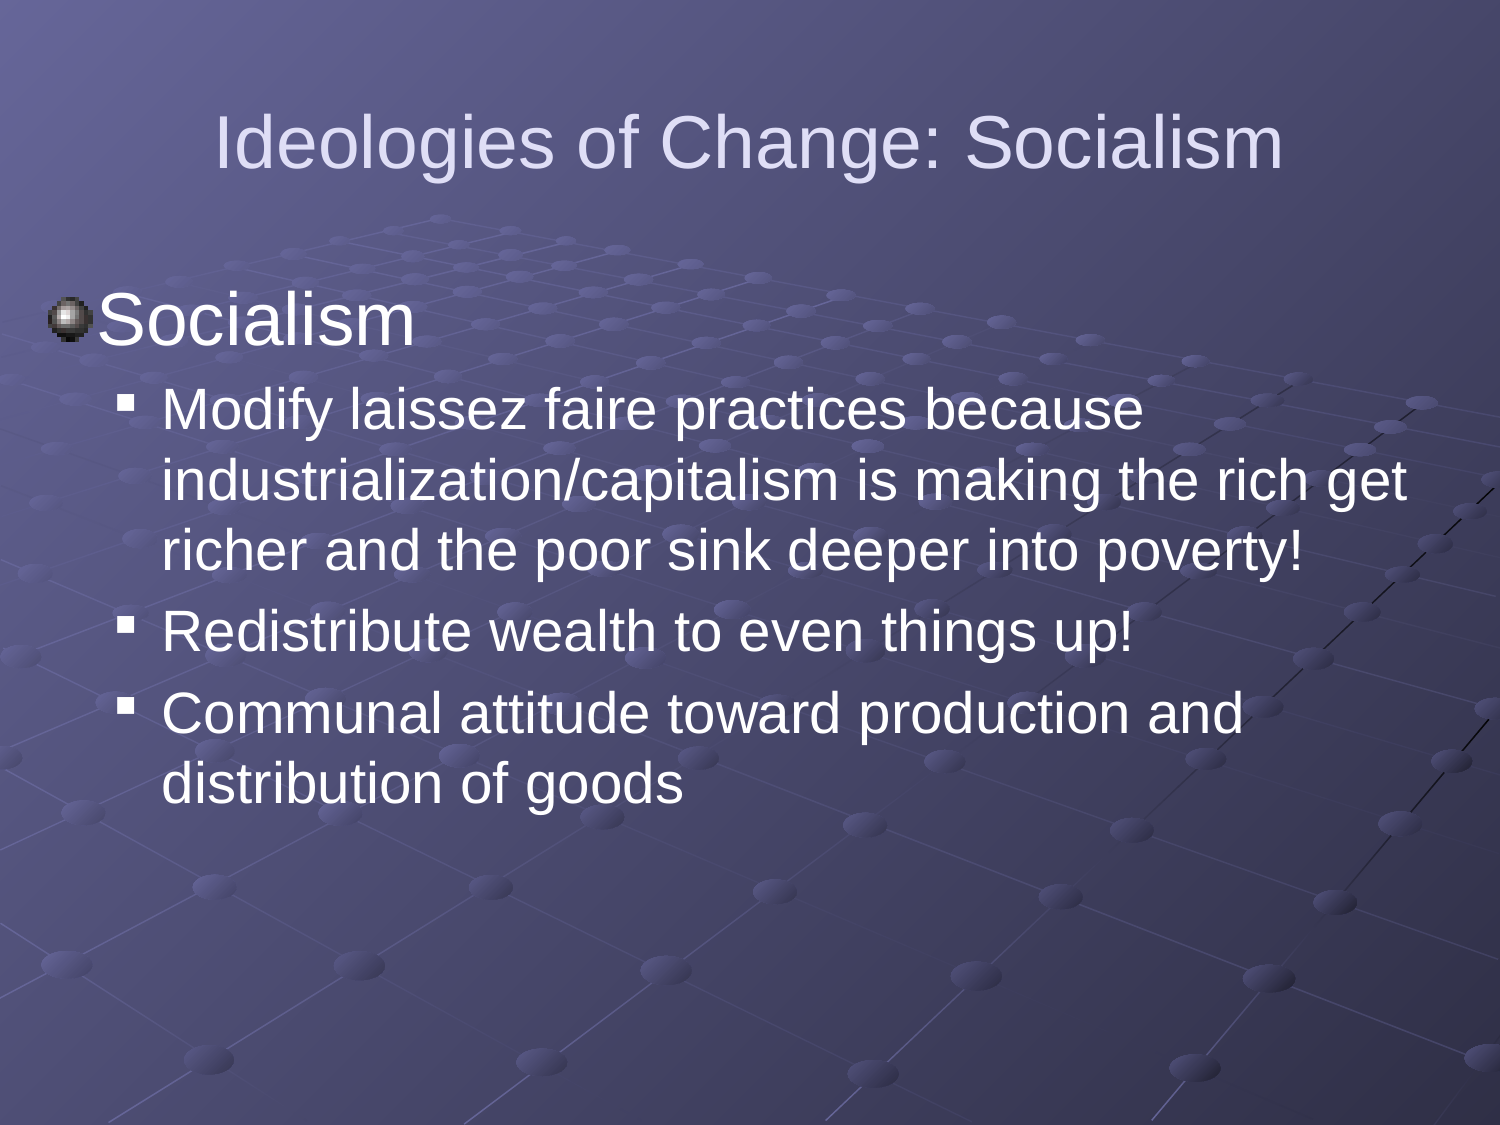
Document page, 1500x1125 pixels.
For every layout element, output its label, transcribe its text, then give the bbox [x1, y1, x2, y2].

list Socialism Modify laissez faire practices because industrialization/capitalism is making the rich get richer and the poor sink deeper into poverty! Redistribute wealth to even things up! Communal attitude toward production and distribution of goods [24, 262, 1463, 1075]
title Ideologies of Change: Socialism [75, 45, 1425, 233]
picture [39, 288, 93, 342]
